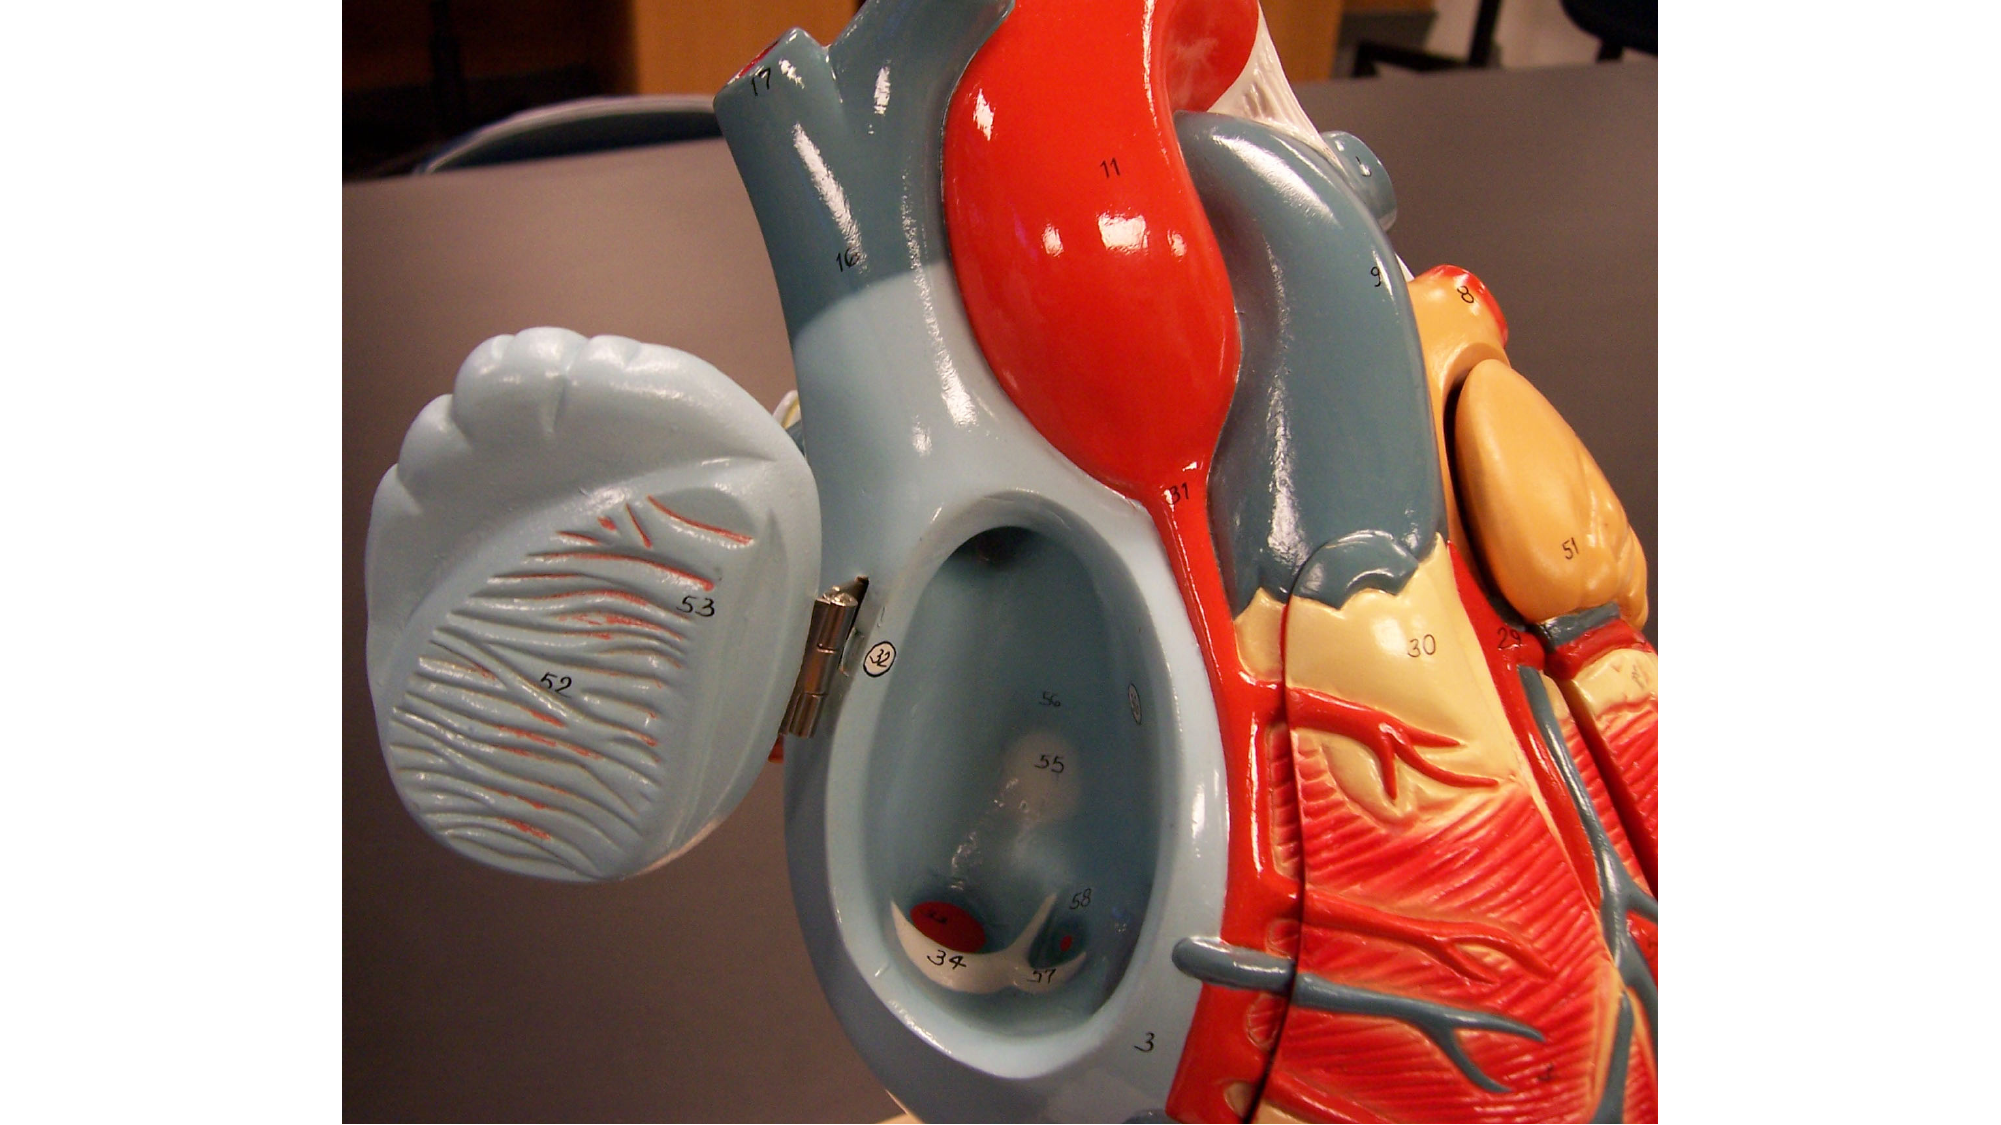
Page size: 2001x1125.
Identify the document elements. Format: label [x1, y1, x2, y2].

picture [342, 0, 1658, 1125]
